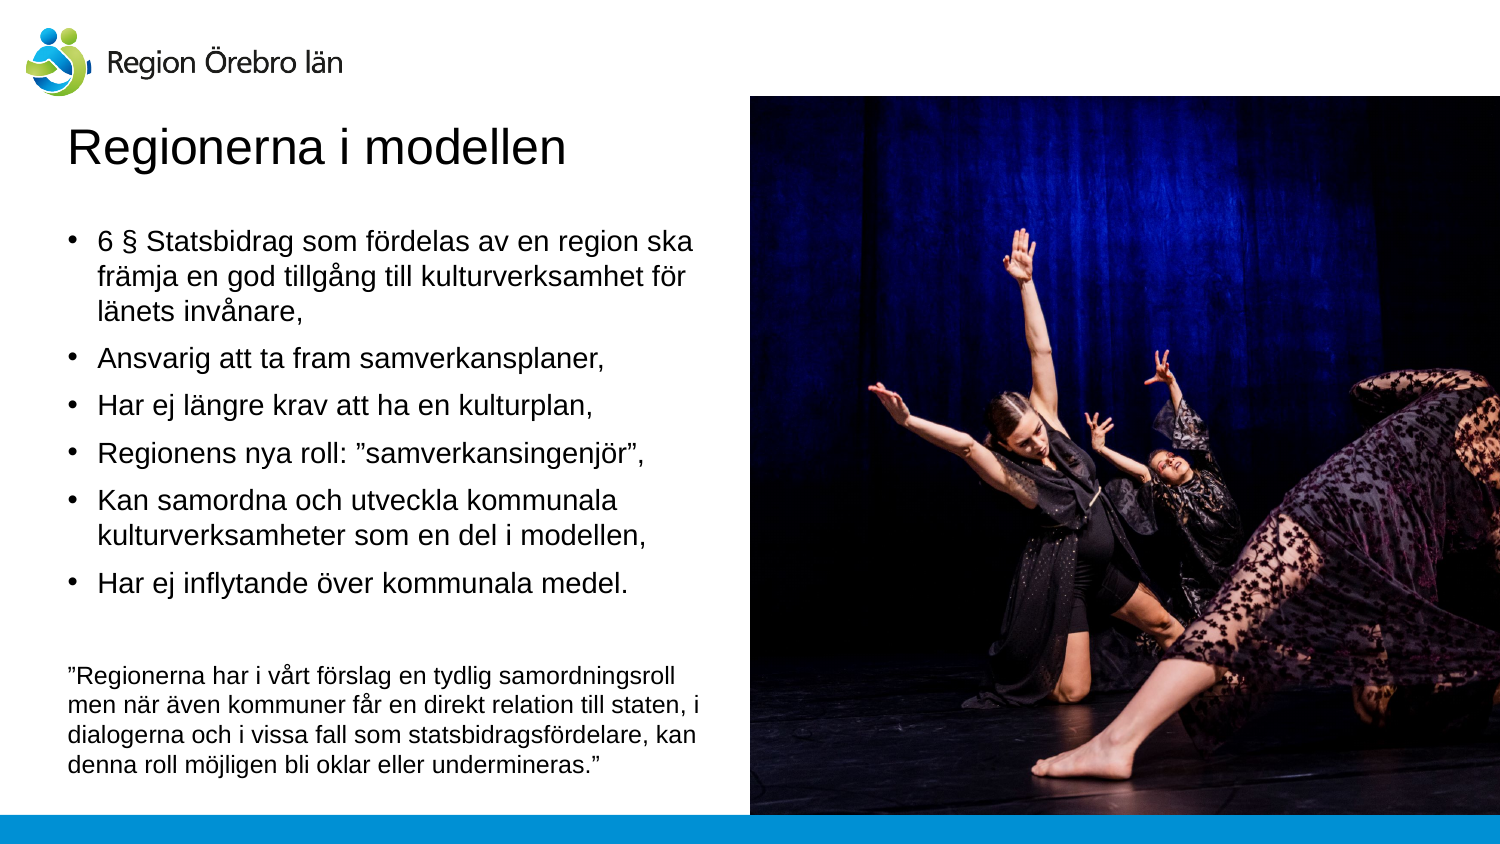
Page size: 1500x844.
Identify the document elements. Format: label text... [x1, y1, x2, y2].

picture [749, 96, 1500, 814]
list 6 § Statsbidrag som fördelas av en region ska främja en god tillgång till kulturverksamhet för länets invånare, Ansvarig att ta fram samverkansplaner, Har ej längre krav att ha en kulturplan, Regionens nya roll: ”samverkansingenjör”, Kan samordna och utveckla kommunala kulturverksamheter som en del i modellen, Har ej inflytande över kommunala medel. ”Regionerna har i vårt förslag en tydlig samordningsroll men när även kommuner får en direkt relation till staten, i dialogerna och i vissa fall som statsbidragsfördelare, kan denna roll möjligen bli oklar eller undermineras.” [67, 221, 705, 826]
title Regionerna i modellen [67, 96, 613, 175]
picture [25, 27, 343, 97]
